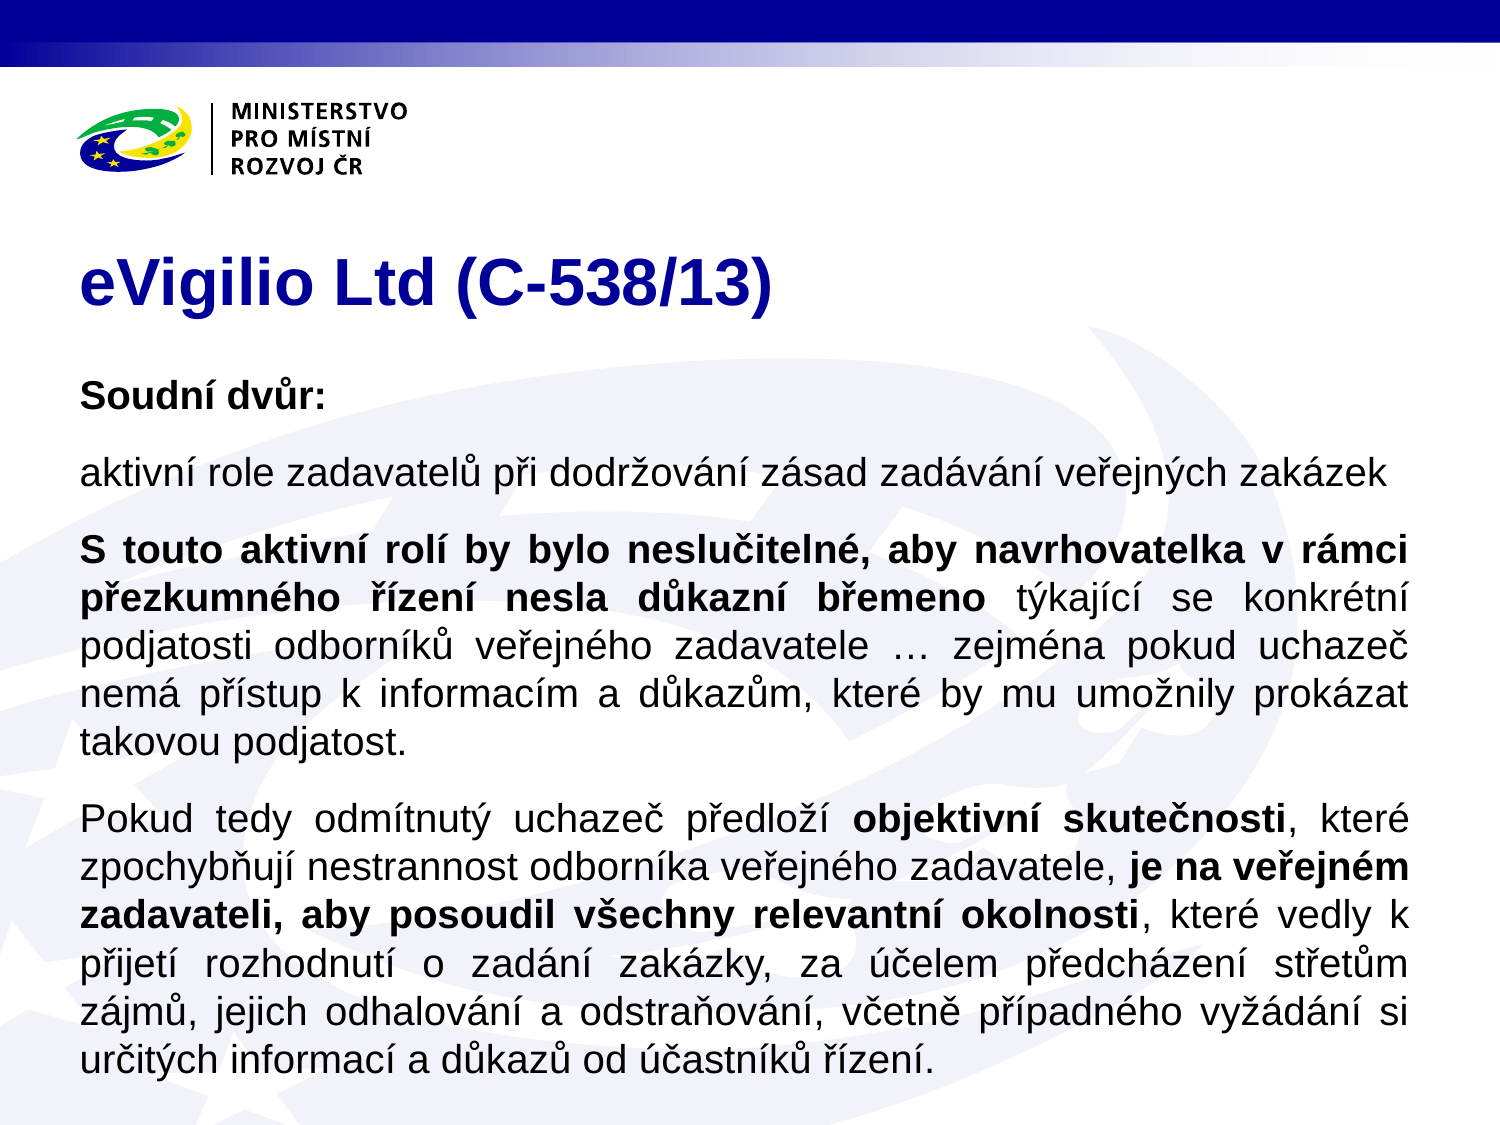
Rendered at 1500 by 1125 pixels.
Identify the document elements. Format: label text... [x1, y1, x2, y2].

list Soudní dvůr: aktivní role zadavatelů při dodržování zásad zadávání veřejných zakázek S touto aktivní rolí by bylo neslučitelné, aby navrhovatelka v rámci přezkumného řízení nesla důkazní břemeno týkající se konkrétní podjatosti odborníků veřejného zadavatele … zejména pokud uchazeč nemá přístup k informacím a důkazům, které by mu umožnily prokázat takovou podjatost. Pokud tedy odmítnutý uchazeč předloží objektivní skutečnosti, které zpochybňují nestrannost odborníka veřejného zadavatele, je na veřejném zadavateli, aby posoudil všechny relevantní okolnosti, které vedly k přijetí rozhodnutí o zadání zakázky, za účelem předcházení střetům zájmů, jejich odhalování a odstraňování, včetně případného vyžádání si určitých informací a důkazů od účastníků řízení. [64, 361, 1425, 1094]
title eVigilio Ltd (C-538/13) [64, 231, 1425, 315]
